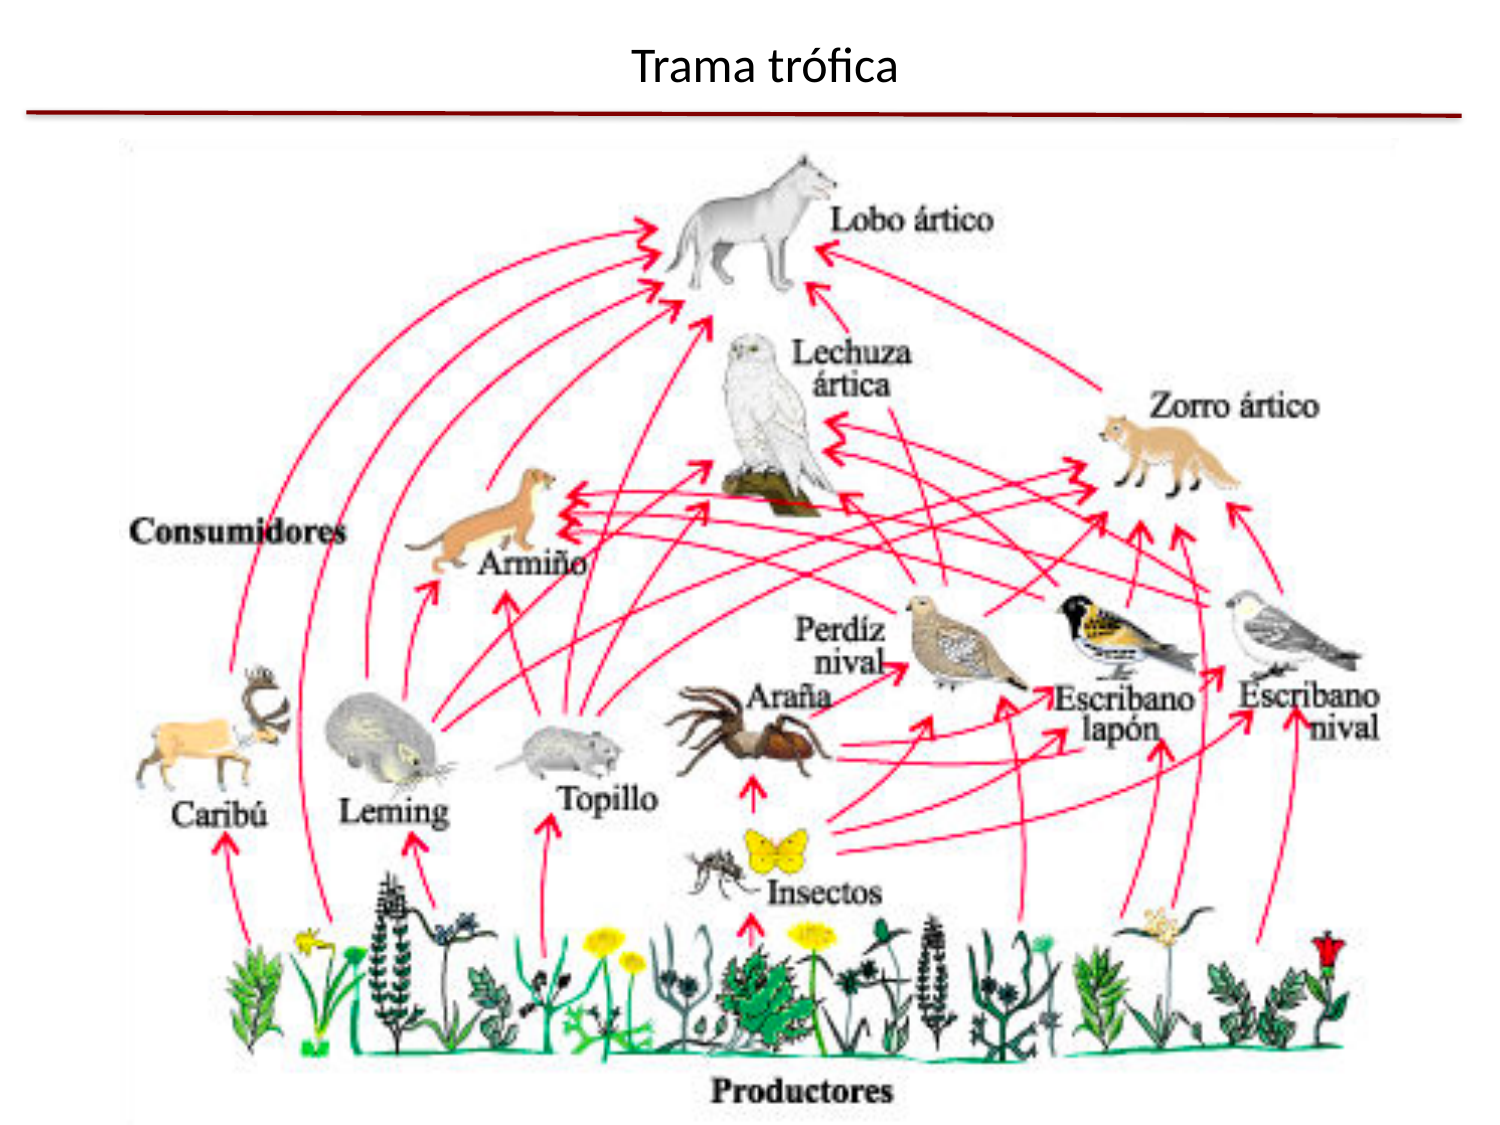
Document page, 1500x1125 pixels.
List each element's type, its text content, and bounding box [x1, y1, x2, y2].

picture [118, 137, 1399, 1125]
text_box Trama trófica [436, 25, 1094, 101]
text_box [26, 112, 1462, 116]
